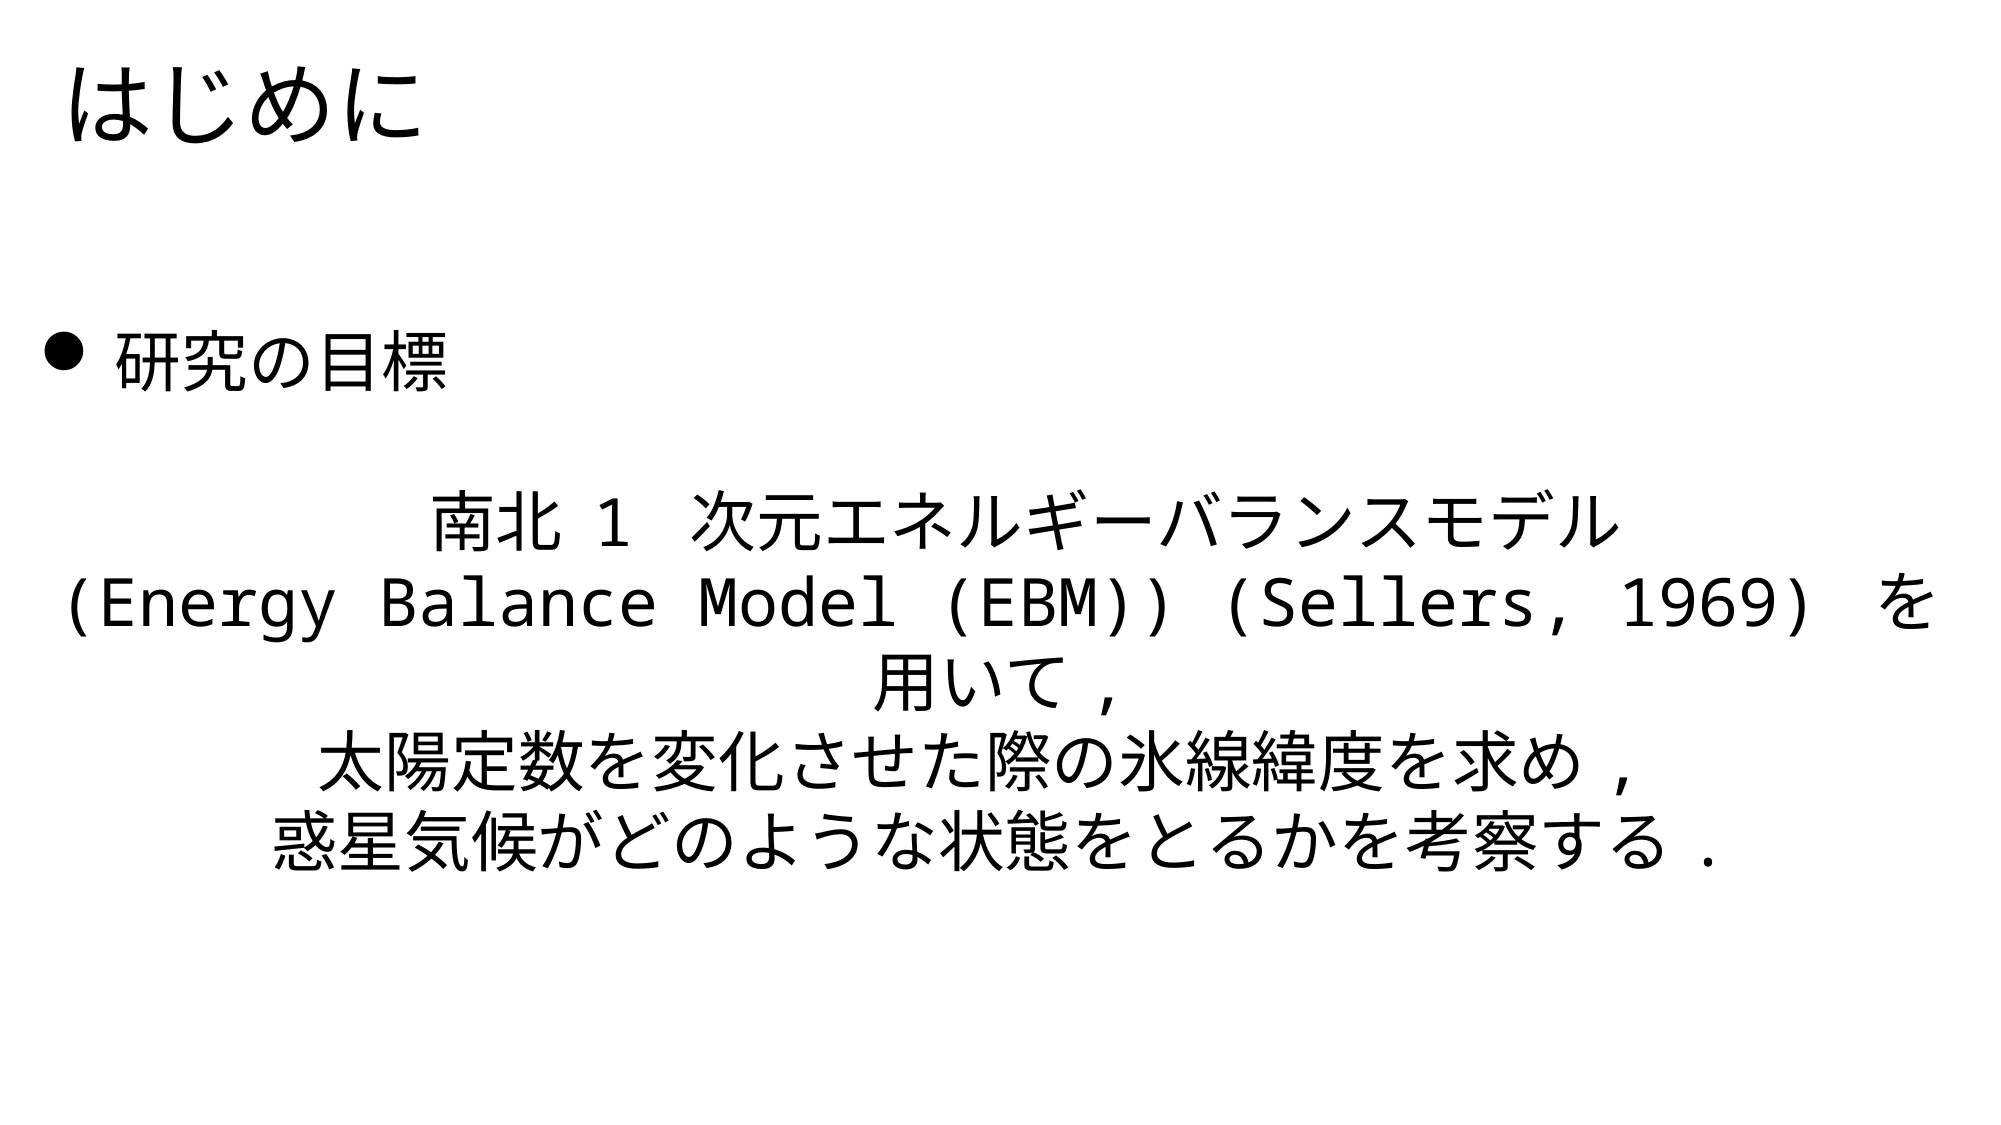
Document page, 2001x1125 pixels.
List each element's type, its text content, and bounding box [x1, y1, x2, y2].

text_box 研究の目標 南北 1 次元エネルギーバランスモデル (Energy Balance Model (EBM)) (Sellers, 1969) を用いて, 太陽定数を変化させた際の氷線緯度を求め, 惑星気候がどのような状態をとるかを考察する. [25, 312, 1975, 887]
text_box はじめに [46, 0, 1772, 218]
